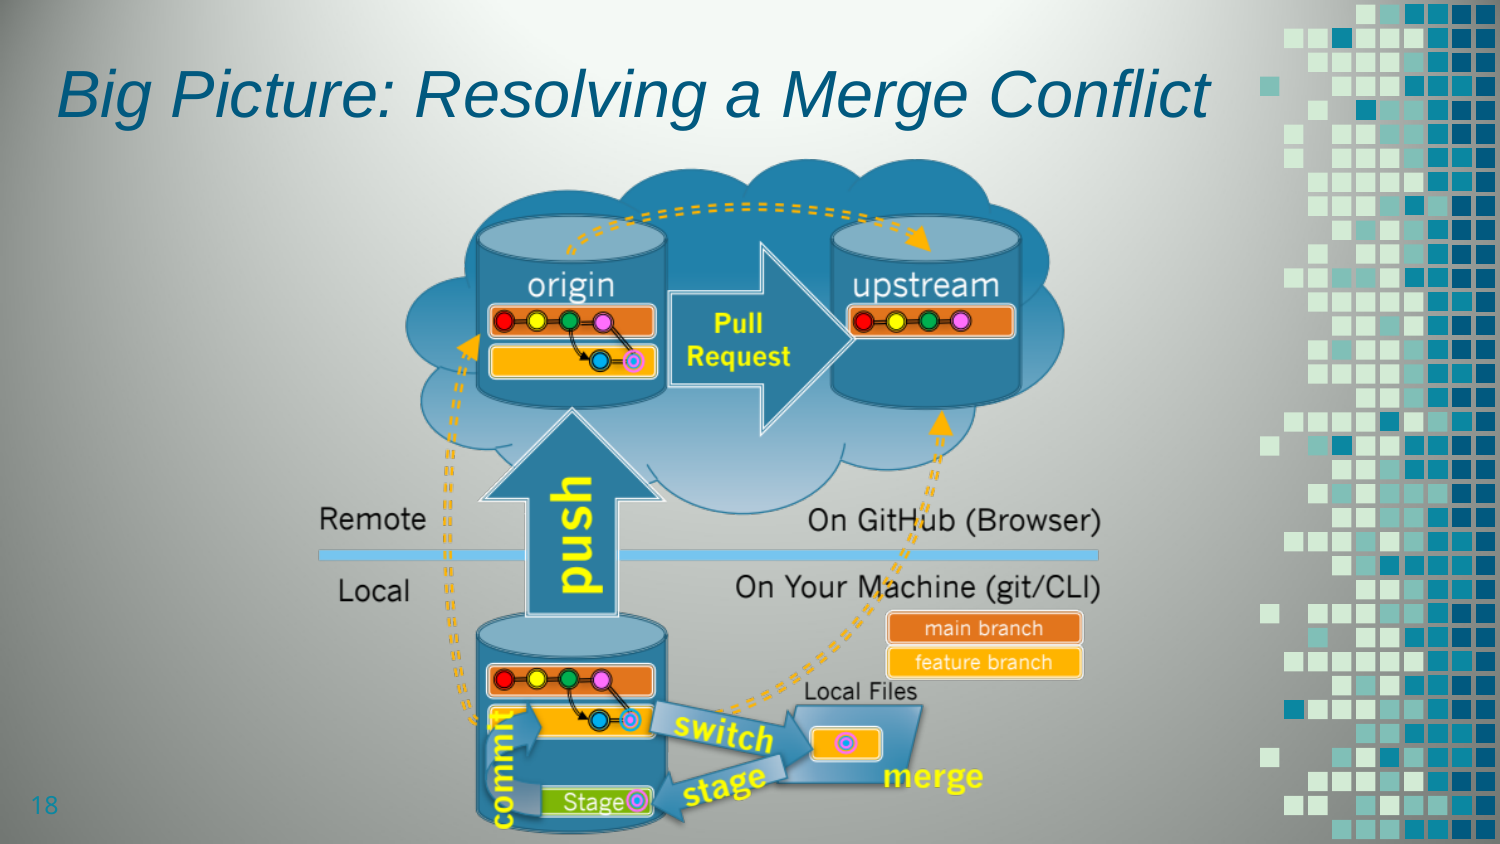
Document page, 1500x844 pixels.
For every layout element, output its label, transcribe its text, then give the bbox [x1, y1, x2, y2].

slide_number 18 [15, 774, 105, 839]
picture [0, 0, 1500, 844]
title Big Picture: Resolving a Merge Conflict [41, 4, 1326, 146]
